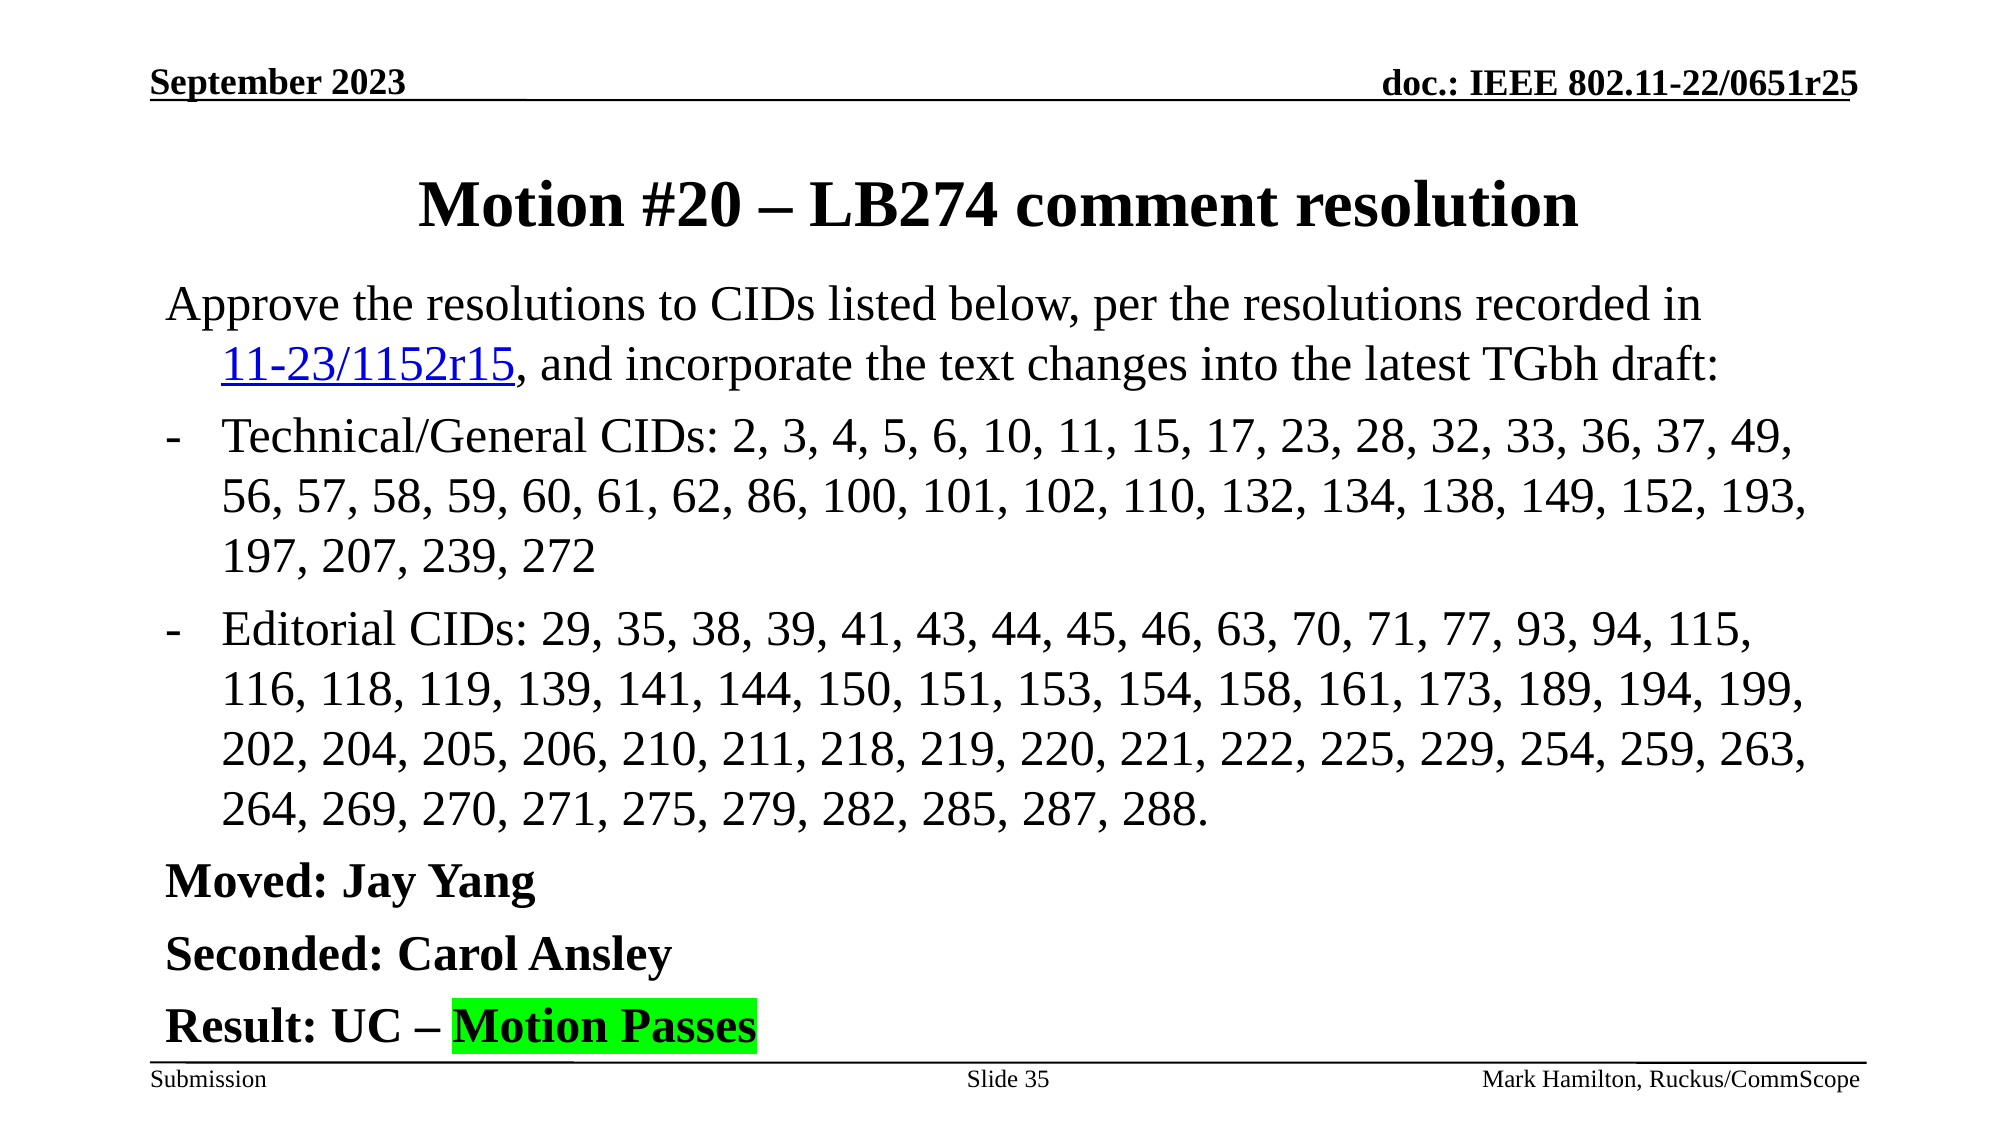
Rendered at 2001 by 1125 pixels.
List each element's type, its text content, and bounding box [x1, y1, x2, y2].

slide_number Slide 35 [950, 1061, 1067, 1123]
title Motion #20 – LB274 comment resolution [149, 112, 1850, 262]
list Approve the resolutions to CIDs listed below, per the resolutions recorded in 11-23/1152r15, and incorporate the text changes into the latest TGbh draft: - Technical/General CIDs: 2, 3, 4, 5, 6, 10, 11, 15, 17, 23, 28, 32, 33, 36, 37, 49, 56, 57, 58, 59, 60, 61, 62, 86, 100, 101, 102, 110, 132, 134, 138, 149, 152, 193, 197, 207, 239, 272 - Editorial CIDs: 29, 35, 38, 39, 41, 43, 44, 45, 46, 63, 70, 71, 77, 93, 94, 115, 116, 118, 119, 139, 141, 144, 150, 151, 153, 154, 158, 161, 173, 189, 194, 199, 202, 204, 205, 206, 210, 211, 218, 219, 220, 221, 222, 225, 229, 254, 259, 263, 264, 269, 270, 271, 275, 279, 282, 285, 287, 288. Moved: Jay Yang Seconded: Carol Ansley Result: UC – Motion Passes [149, 262, 1850, 1050]
